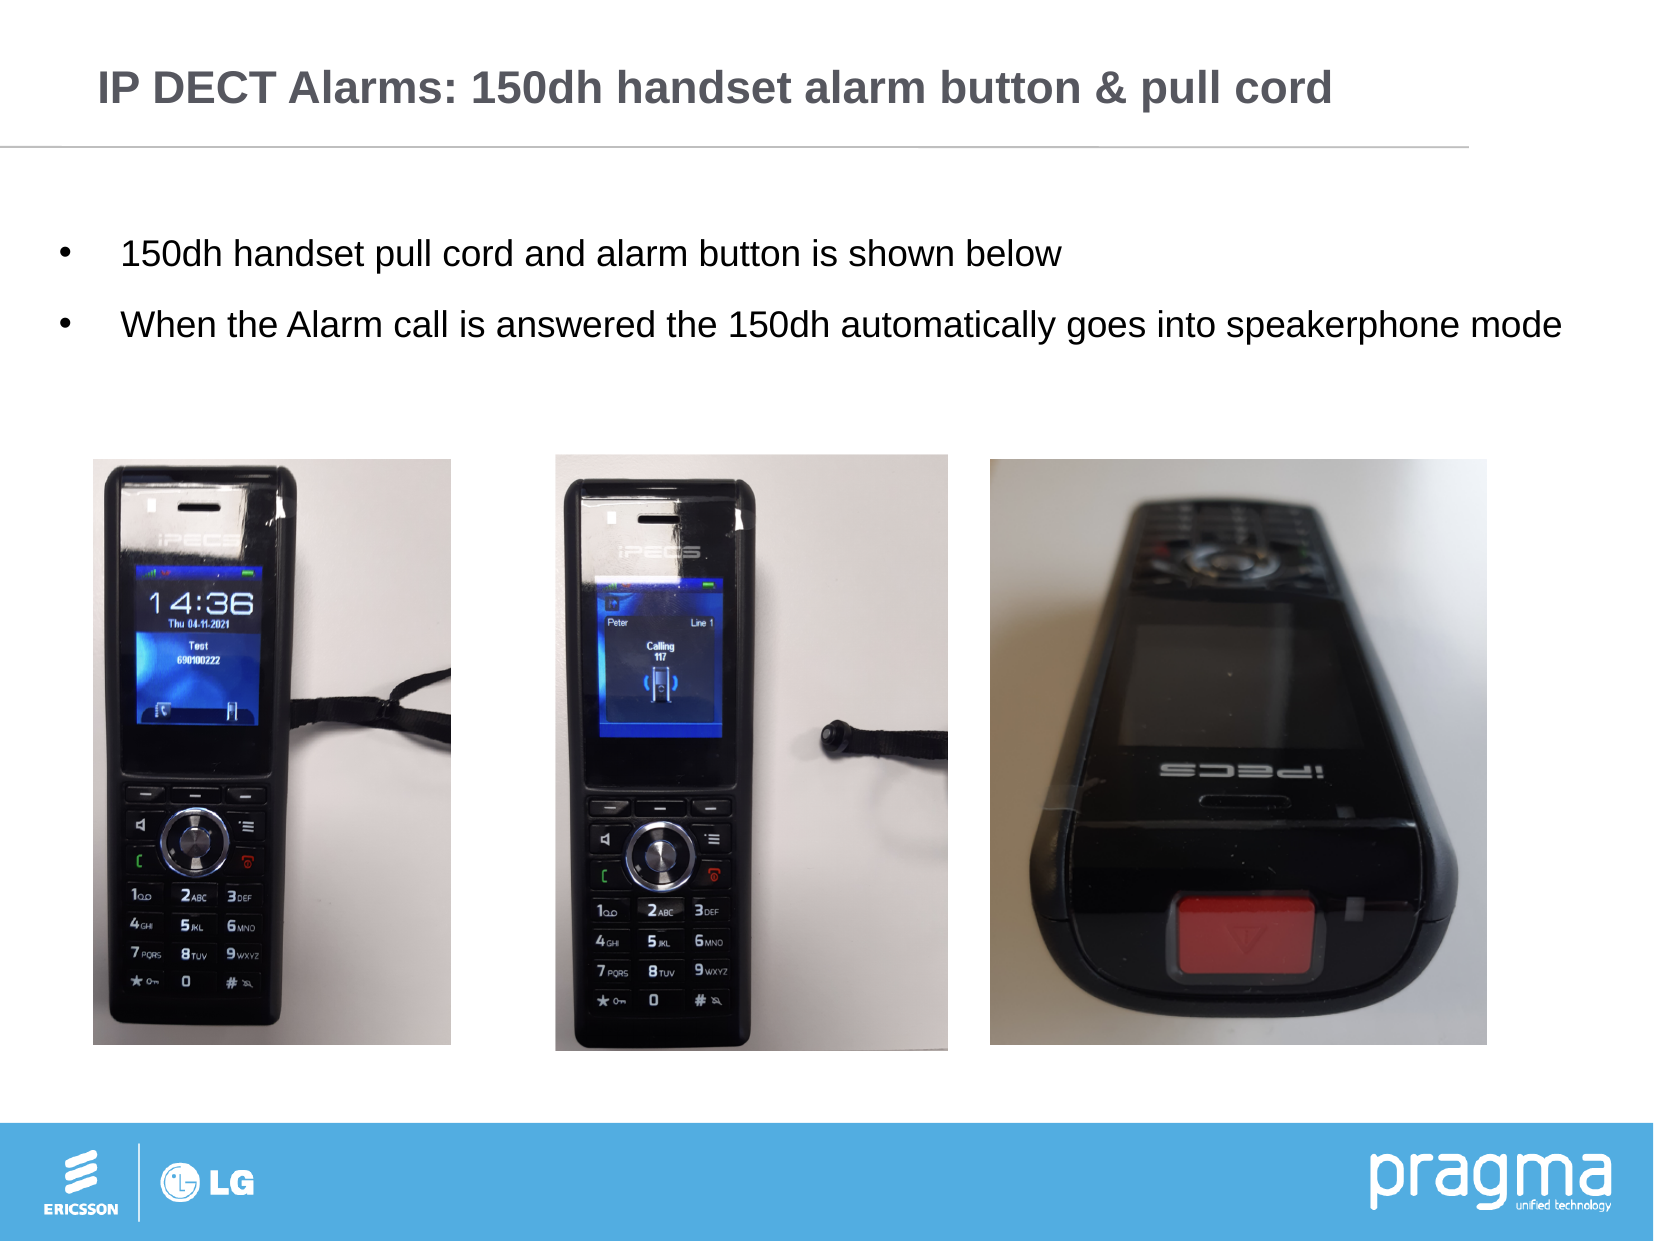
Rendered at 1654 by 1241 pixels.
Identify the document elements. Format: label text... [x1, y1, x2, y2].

picture [0, 3, 1654, 1241]
title IP DECT Alarms: 150dh handset alarm button & pull cord [82, 50, 1564, 139]
list 150dh handset pull cord and alarm button is shown below When the Alarm call is answered the 150dh automatically goes into speakerphone mode [44, 167, 1580, 401]
